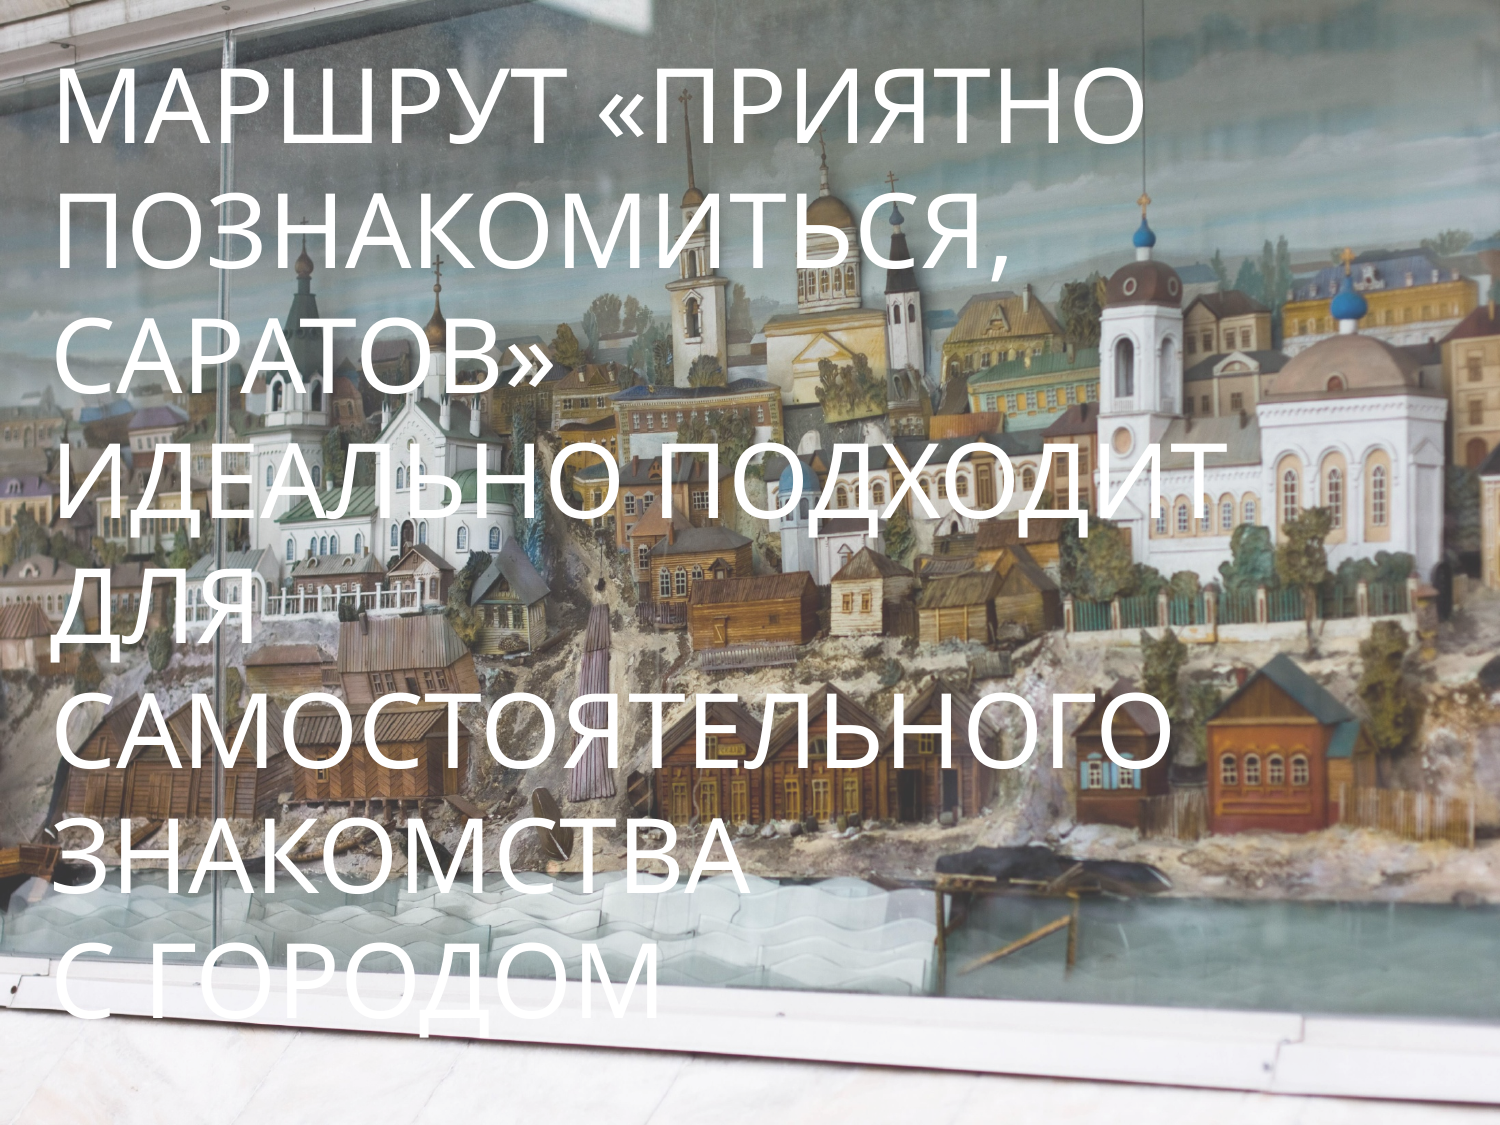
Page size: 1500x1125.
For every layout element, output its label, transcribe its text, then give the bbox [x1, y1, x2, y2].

title МАРШРУТ «ПРИЯТНО ПОЗНАКОМИТЬСЯ, САРАТОВ» ИДЕАЛЬНО ПОДХОДИТ ДЛЯ САМОСТОЯТЕЛЬНОГО ЗНАКОМСТВА С ГОРОДОМ [35, 0, 1430, 1079]
